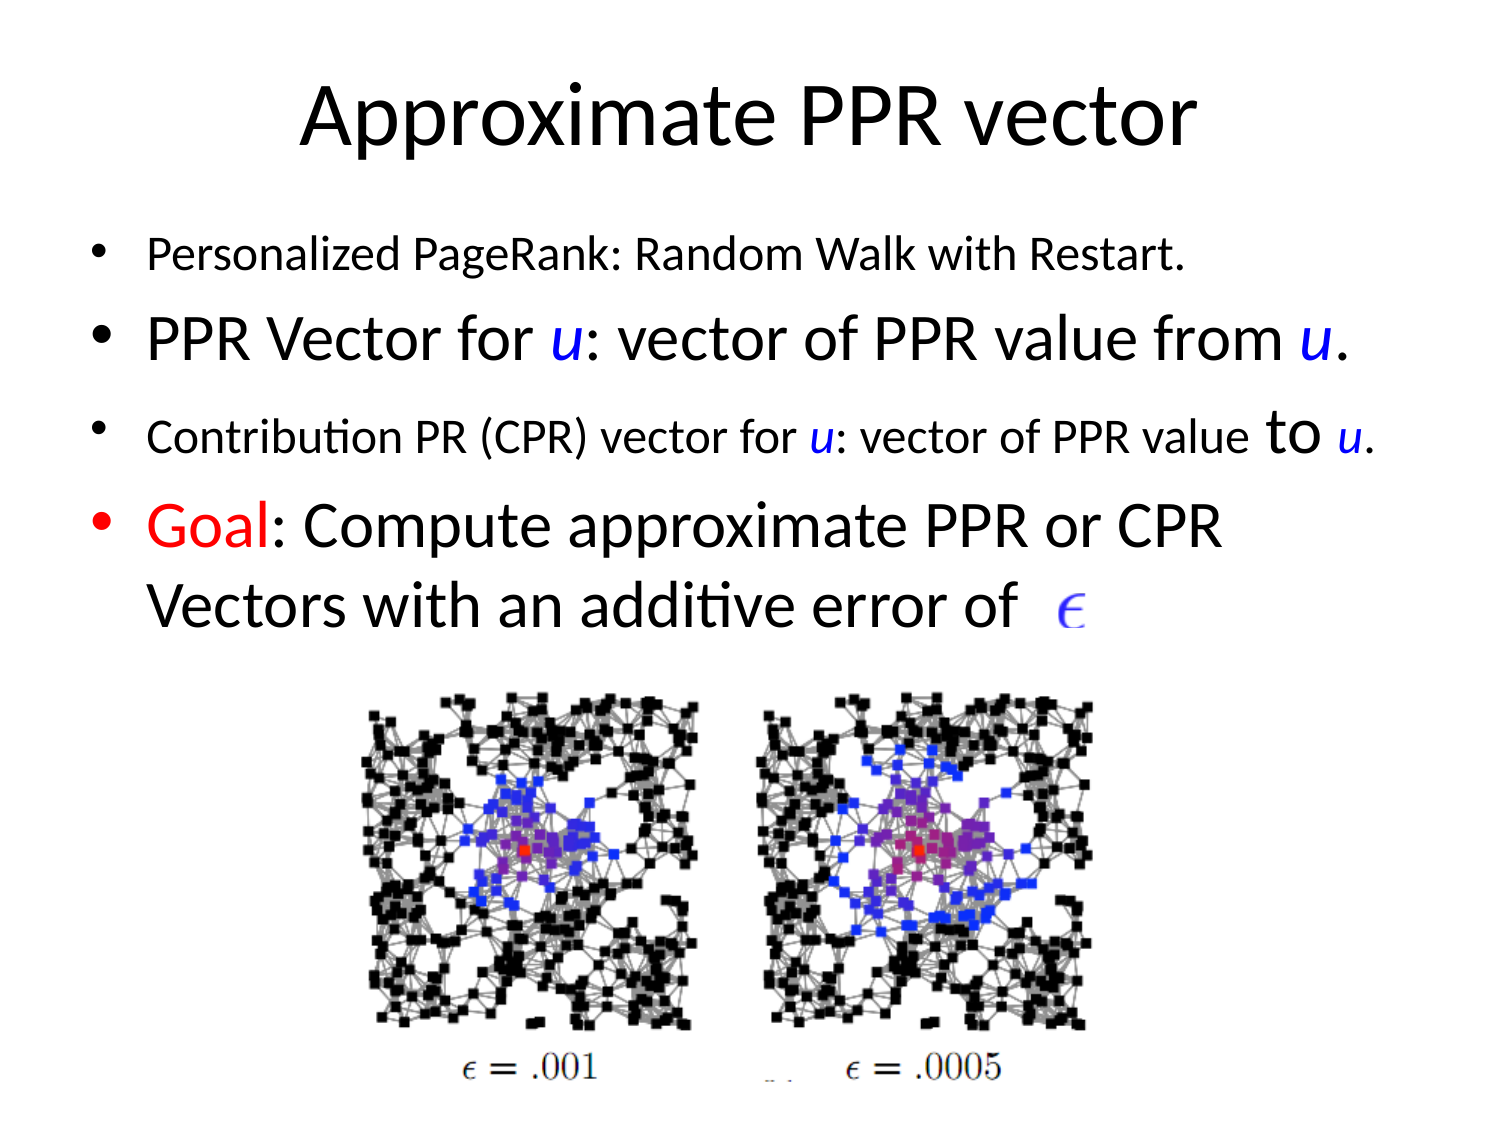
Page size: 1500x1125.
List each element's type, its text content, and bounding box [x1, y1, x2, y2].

list Personalized PageRank: Random Walk with Restart. PPR Vector for u: vector of PPR value from u. Contribution PR (CPR) vector for u: vector of PPR value to u. Goal: Compute approximate PPR or CPR Vectors with an additive error of [75, 212, 1425, 1035]
picture [353, 686, 1111, 1091]
picture [1058, 591, 1086, 628]
title Approximate PPR vector [75, 45, 1425, 173]
